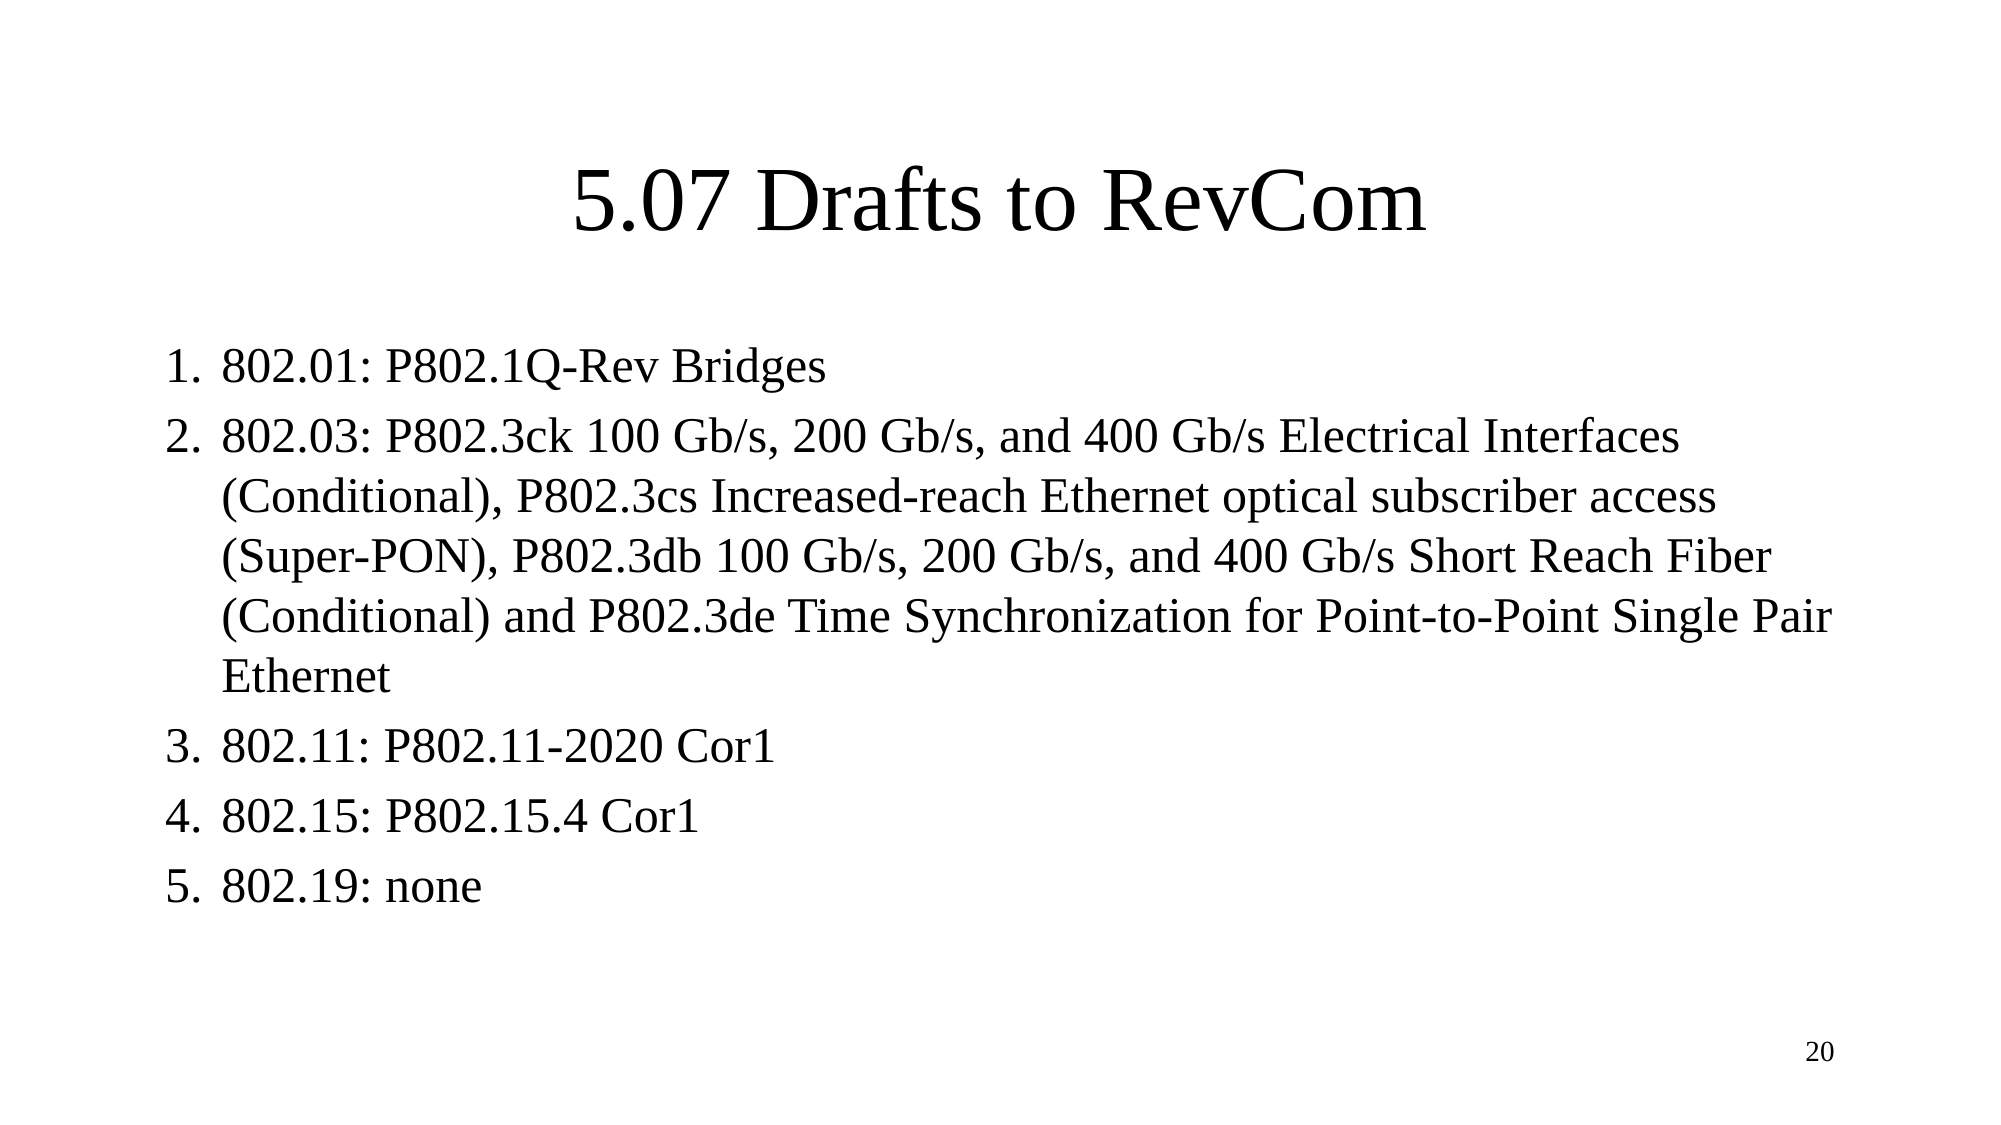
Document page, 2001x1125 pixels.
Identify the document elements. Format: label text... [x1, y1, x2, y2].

list 802.01: P802.1Q-Rev Bridges 802.03: P802.3ck 100 Gb/s, 200 Gb/s, and 400 Gb/s Electrical Interfaces (Conditional), P802.3cs Increased-reach Ethernet optical subscriber access (Super-PON), P802.3db 100 Gb/s, 200 Gb/s, and 400 Gb/s Short Reach Fiber (Conditional) and P802.3de Time Synchronization for Point-to-Point Single Pair Ethernet 802.11: P802.11-2020 Cor1 802.15: P802.15.4 Cor1 802.19: none [149, 324, 1851, 1001]
title 5.07 Drafts to RevCom [149, 99, 1851, 288]
slide_number 20 [1433, 1024, 1851, 1101]
